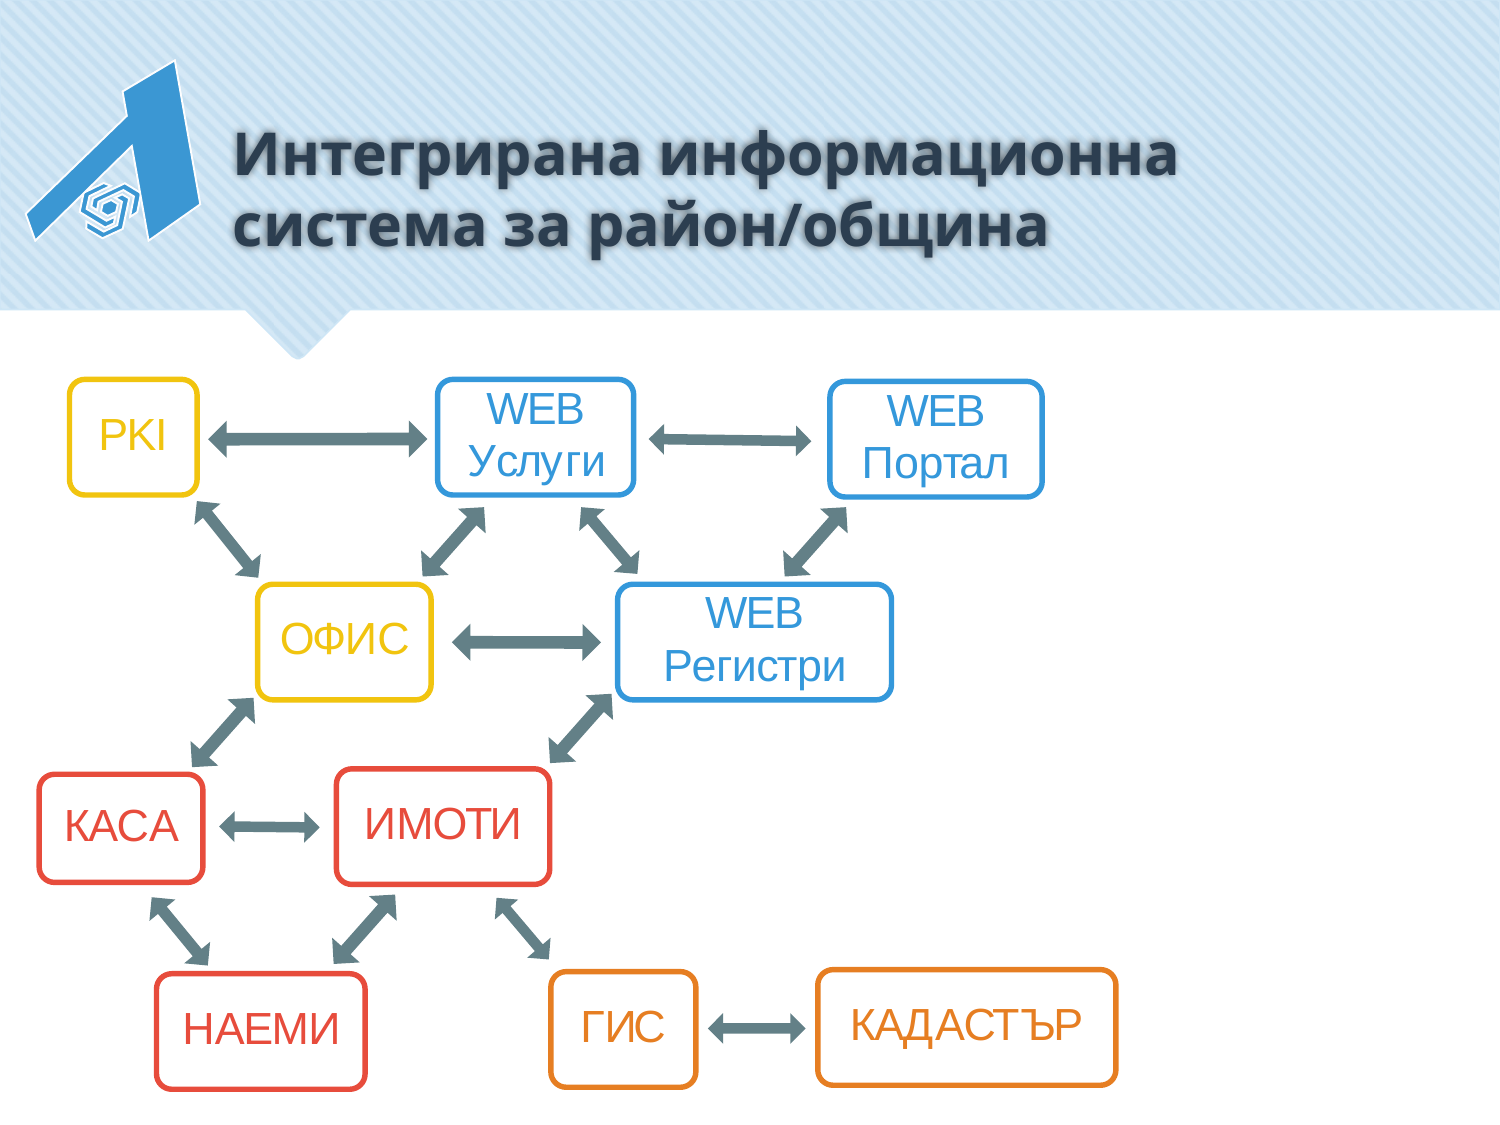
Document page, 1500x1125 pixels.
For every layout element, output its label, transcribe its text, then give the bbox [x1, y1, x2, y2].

picture [30, 367, 1121, 1095]
title Интегрирана информационна система за район/община [217, 106, 1453, 266]
